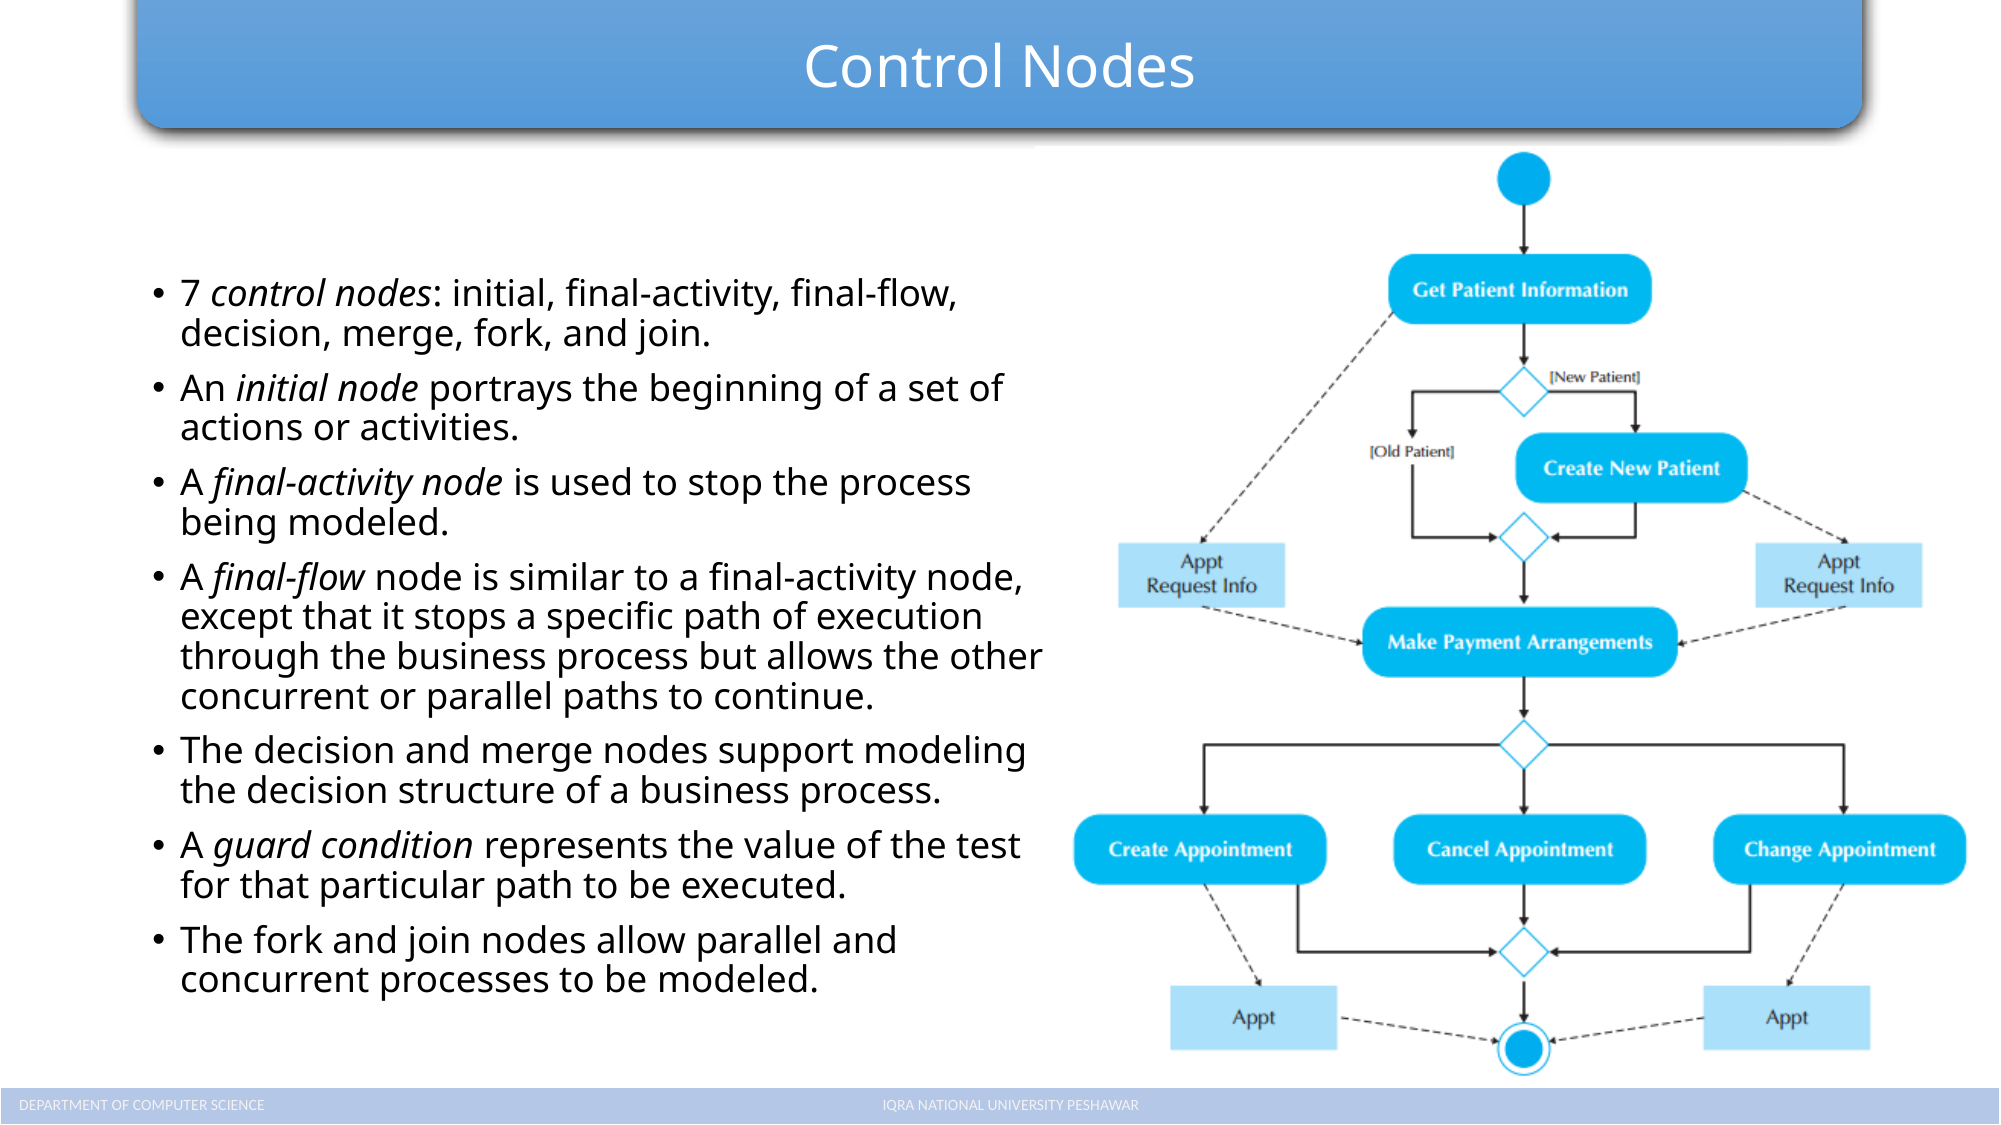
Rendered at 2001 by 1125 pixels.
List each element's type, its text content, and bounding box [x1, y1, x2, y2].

title Control Nodes [137, 0, 1863, 137]
list 7 control nodes: initial, final-activity, final-flow, decision, merge, fork, and join. An initial node portrays the beginning of a set of actions or activities. A final-activity node is used to stop the process being modeled. A final-flow node is similar to a final-activity node, except that it stops a specific path of execution through the business process but allows the other concurrent or parallel paths to continue. The decision and merge nodes support modeling the decision structure of a business process. A guard condition represents the value of the test for that particular path to be executed. The fork and join nodes allow parallel and concurrent processes to be modeled. [137, 267, 1035, 1014]
picture [1035, 146, 2000, 1082]
